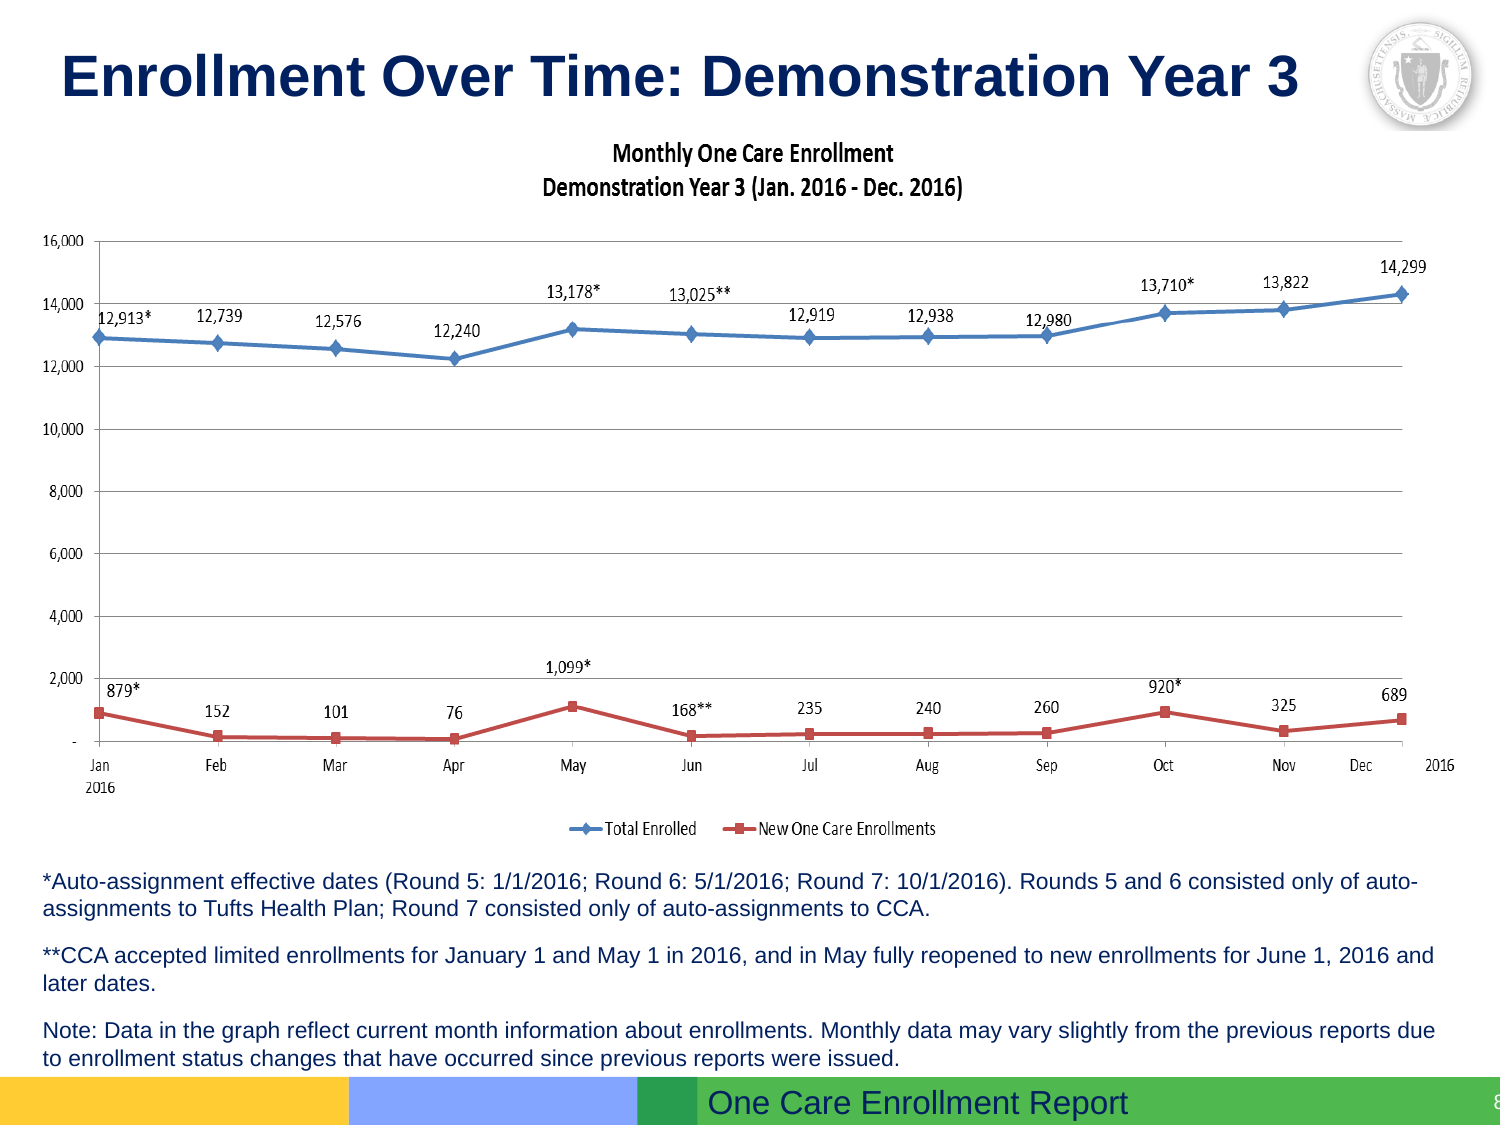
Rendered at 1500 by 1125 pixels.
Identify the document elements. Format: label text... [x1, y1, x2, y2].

picture [28, 131, 1472, 860]
title Enrollment Over Time: Demonstration Year 3 [28, 38, 1350, 110]
text_box *Auto-assignment effective dates (Round 5: 1/1/2016; Round 6: 5/1/2016; Round 7: 10/1/2016). Rounds 5 and 6 consisted only of auto-assignments to Tufts Health Plan; Round 7 consisted only of auto-assignments to CCA. **CCA accepted limited enrollments for January 1 and May 1 in 2016, and in May fully reopened to new enrollments for June 1, 2016 and later dates. Note: Data in the graph reflect current month information about enrollments. Monthly data may vary slightly from the previous reports due to enrollment status changes that have occurred since previous reports were issued. [27, 865, 1473, 1079]
